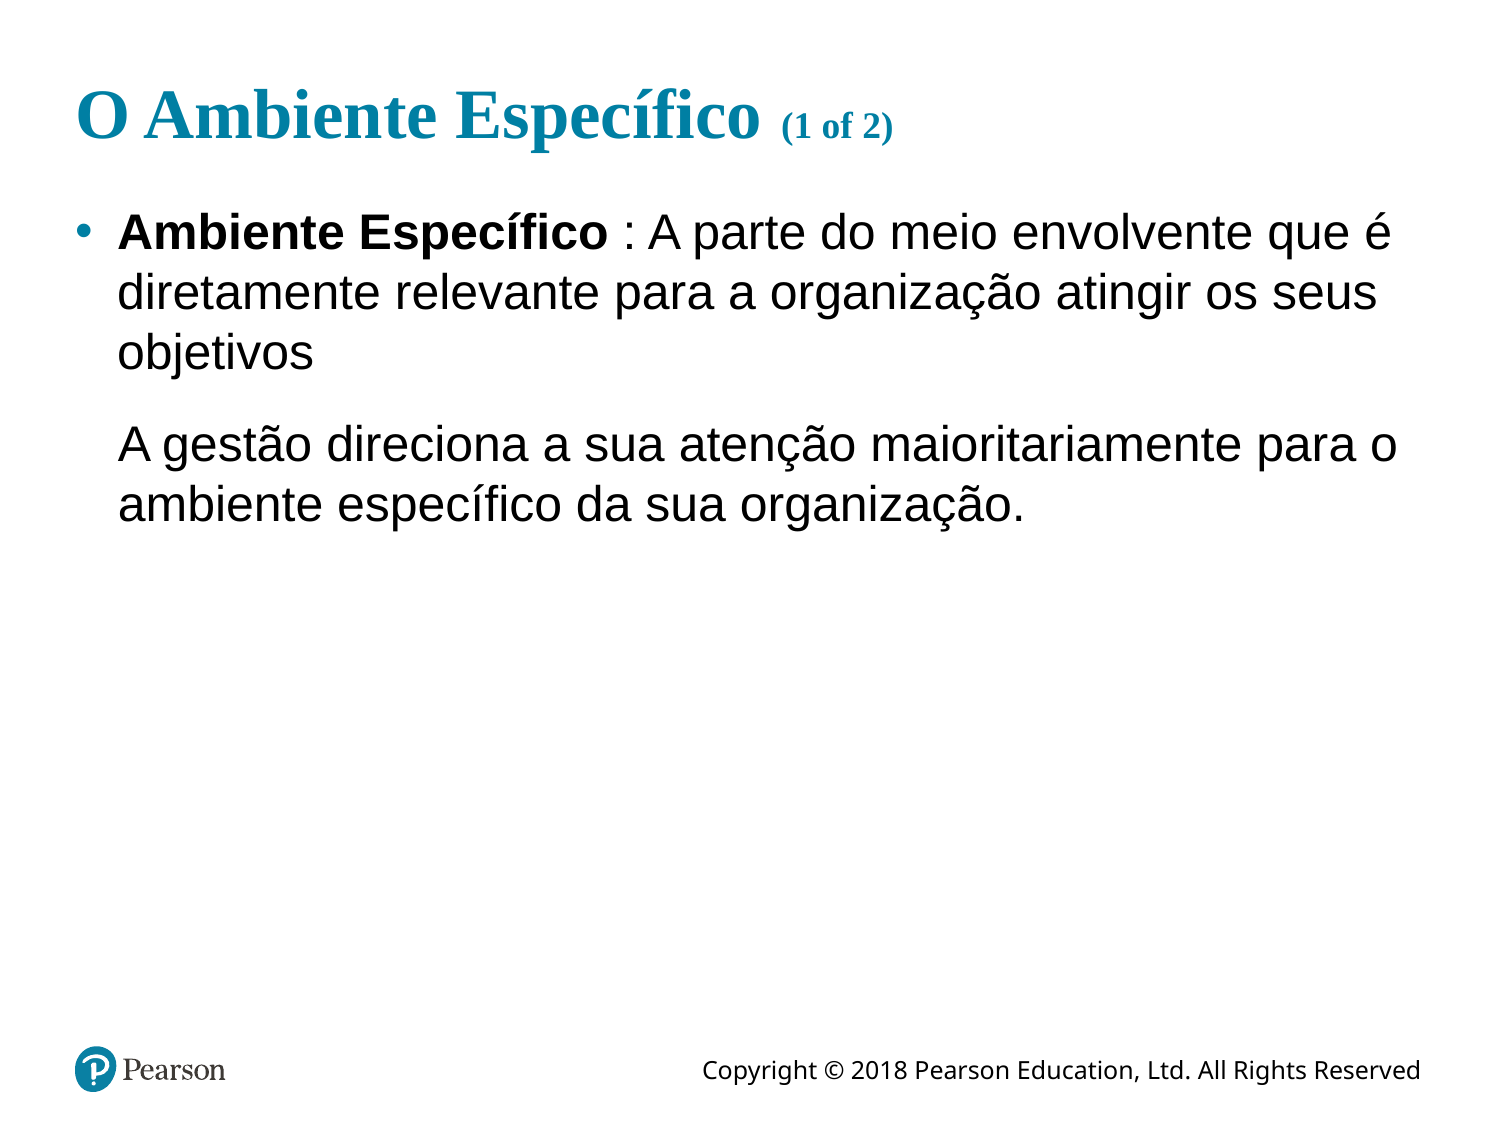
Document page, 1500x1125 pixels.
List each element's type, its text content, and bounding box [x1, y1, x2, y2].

title O Ambiente Específico (1 of 2) [75, 50, 1425, 153]
list Ambiente Específico : A parte do meio envolvente que é diretamente relevante para a organização atingir os seus objetivos A gestão direciona a sua atenção maioritariamente para o ambiente específico da sua organização. [75, 200, 1425, 498]
